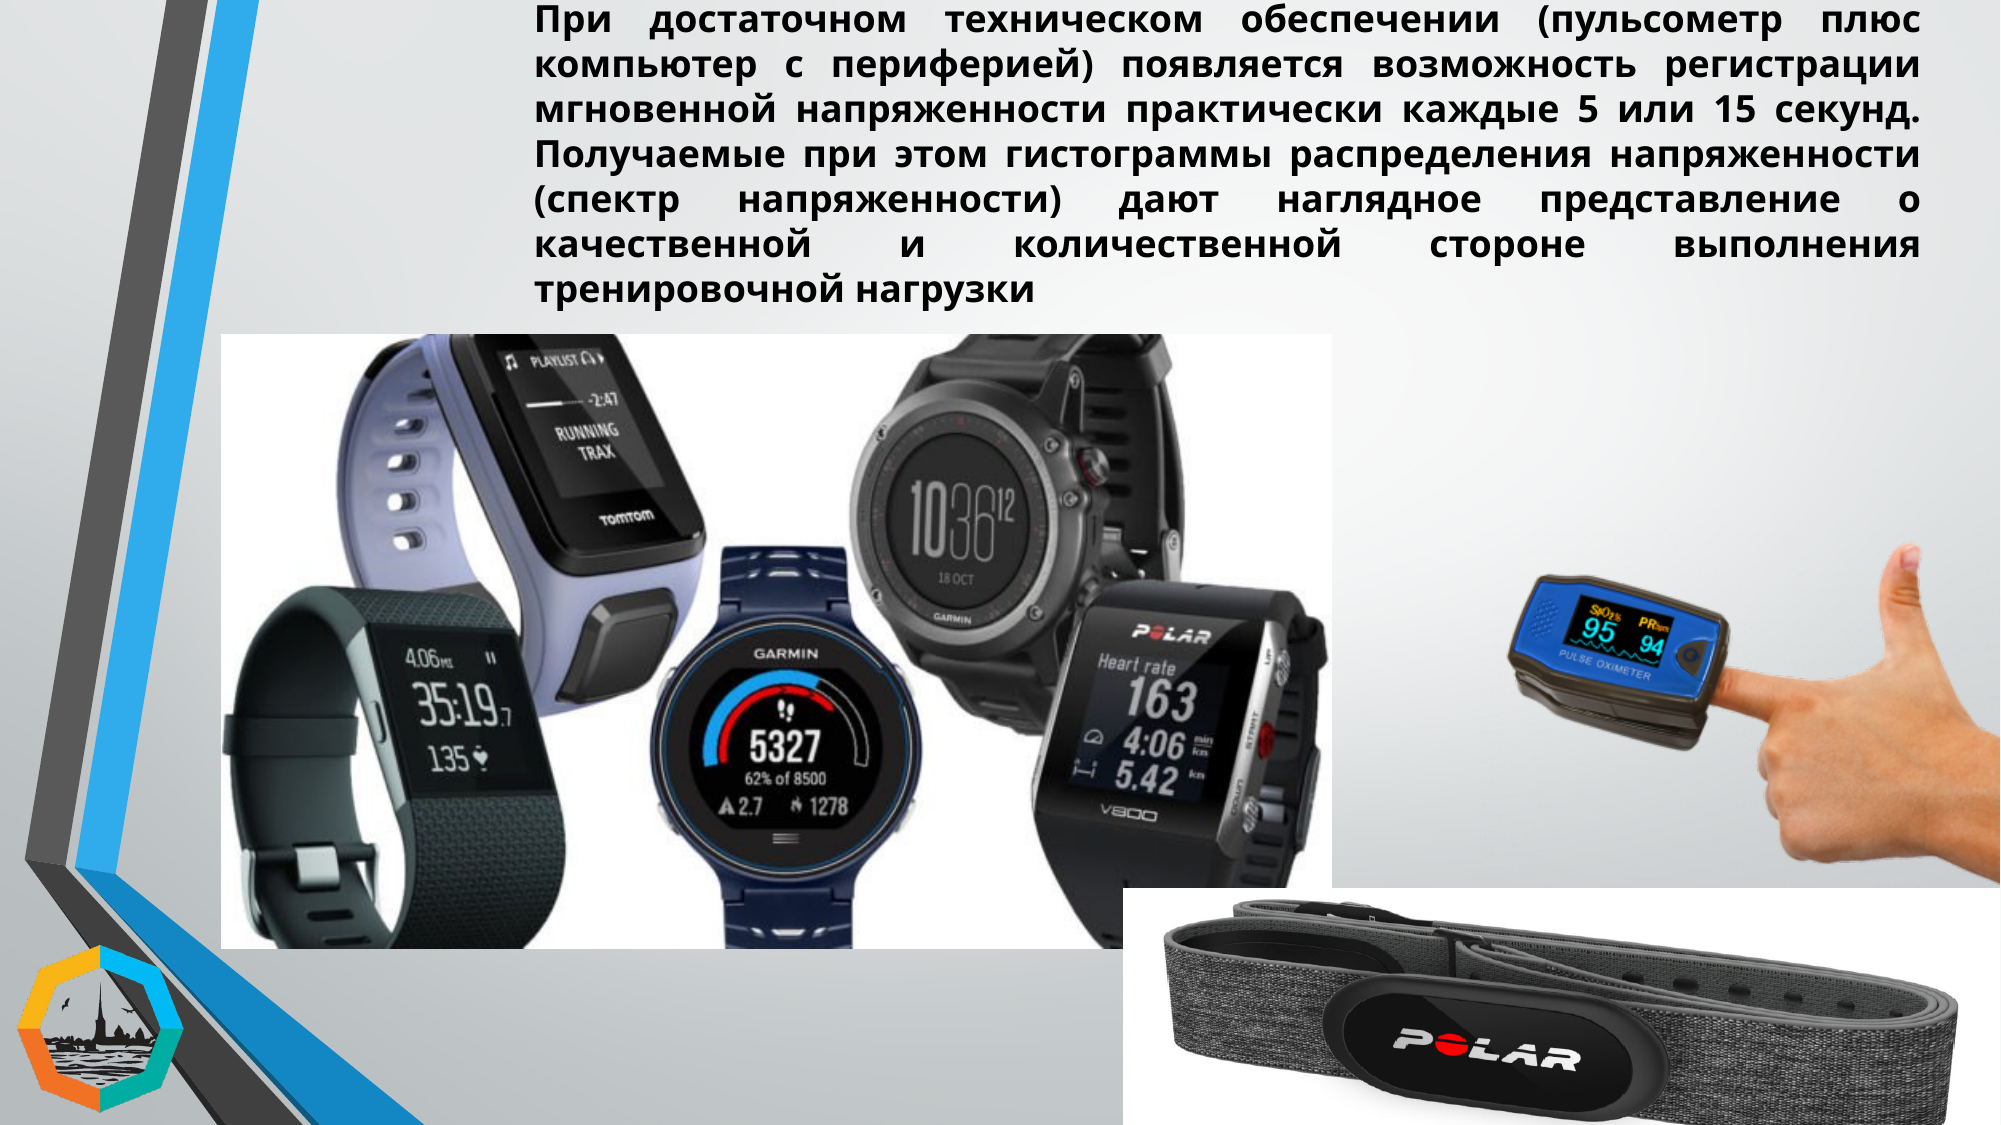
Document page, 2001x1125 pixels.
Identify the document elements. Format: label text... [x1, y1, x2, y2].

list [1122, 887, 2000, 1125]
picture [1480, 523, 2000, 889]
picture [221, 334, 1333, 949]
picture [0, 924, 201, 1125]
text_box При достаточном техническом обеспечении (пульсометр плюс компьютер с периферией) появляется возможность регистрации мгновенной напряженности практически каждые 5 или 15 секунд. Получаемые при этом гистограммы распределения напряженности (спектр напряженности) дают наглядное представление о качественной и количественной стороне выполнения тренировочной нагрузки [519, 0, 1937, 318]
